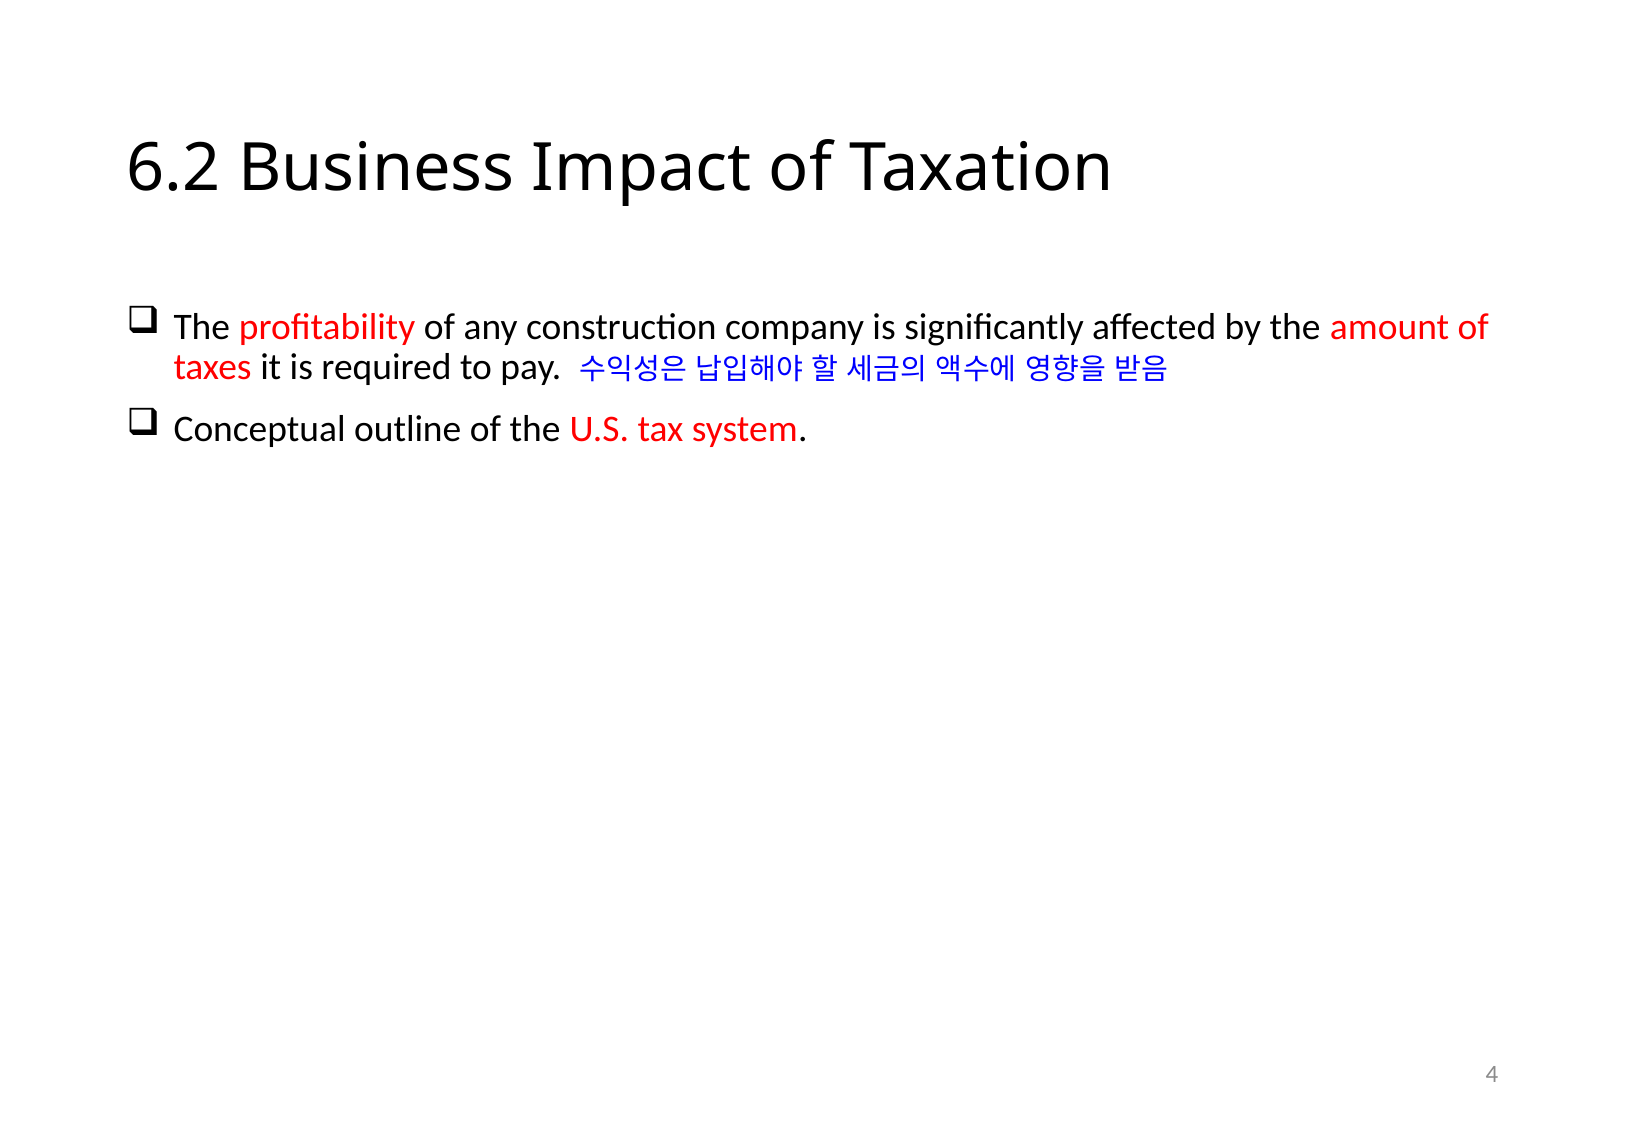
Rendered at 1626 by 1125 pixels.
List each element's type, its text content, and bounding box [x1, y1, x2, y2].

title 6.2 Business Impact of Taxation [111, 59, 1514, 278]
list The profitability of any construction company is significantly affected by the amount of taxes it is required to pay. 수익성은 납입해야 할 세금의 액수에 영향을 받음 Conceptual outline of the U.S. tax system. [111, 299, 1514, 953]
slide_number 3 [1147, 1042, 1514, 1103]
